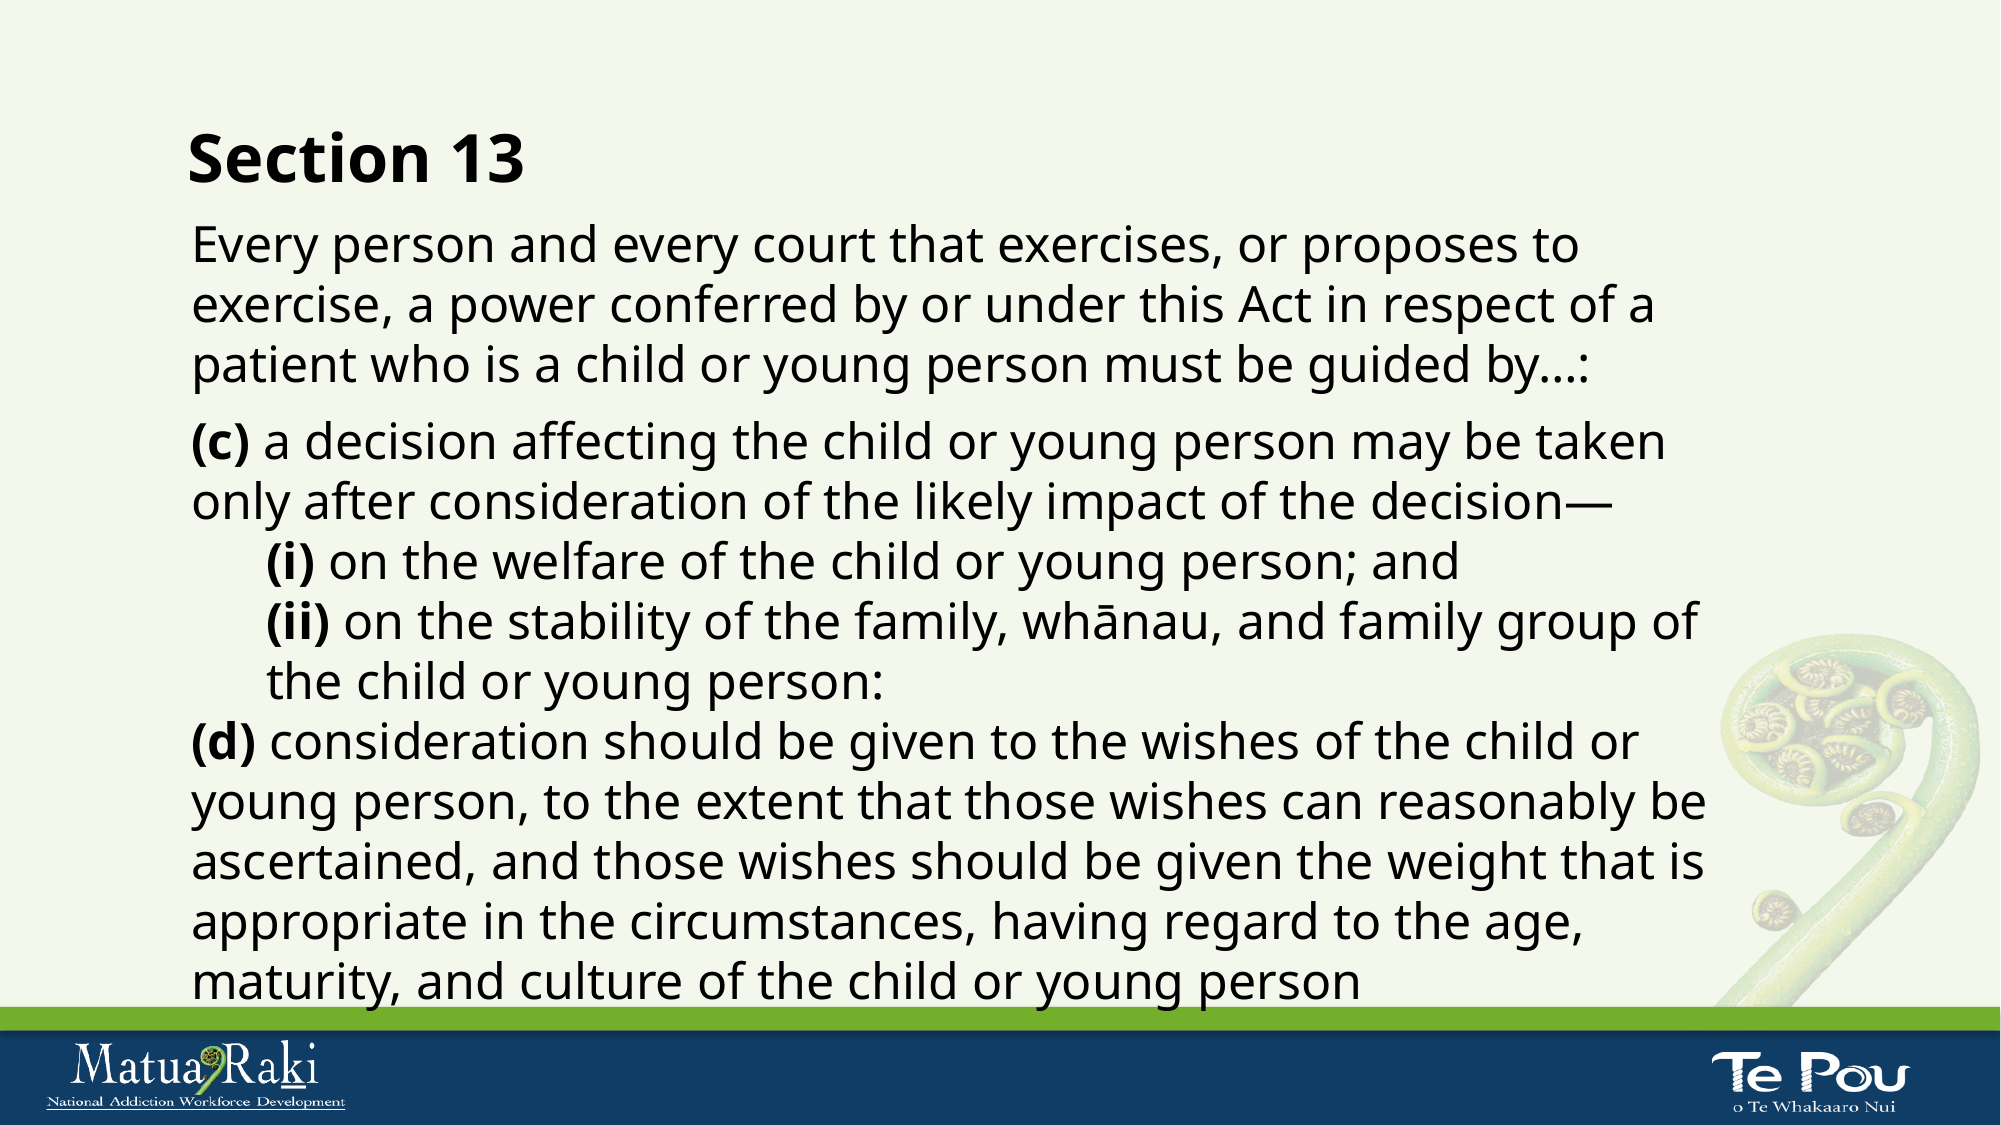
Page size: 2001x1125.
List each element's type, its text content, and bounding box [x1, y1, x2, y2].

picture [39, 1034, 352, 1113]
text_box Section 13 [173, 108, 542, 204]
picture [1712, 1052, 1911, 1112]
text_box Every person and every court that exercises, or proposes to exercise, a power conferred by or under this Act in respect of a patient who is a child or young person must be guided by…: [176, 204, 1779, 400]
text_box (c) a decision affecting the child or young person may be taken only after consideration of the likely impact of the decision— (i) on the welfare of the child or young person; and (ii) on the stability of the family, whānau, and family group of the child or young person: (d) consideration should be given to the wishes of the child or young person, to the extent that those wishes can reasonably be ascertained, and those wishes should be given the weight that is appropriate in the circumstances, having regard to the age, maturity, and culture of the child or young person [176, 401, 1779, 1017]
